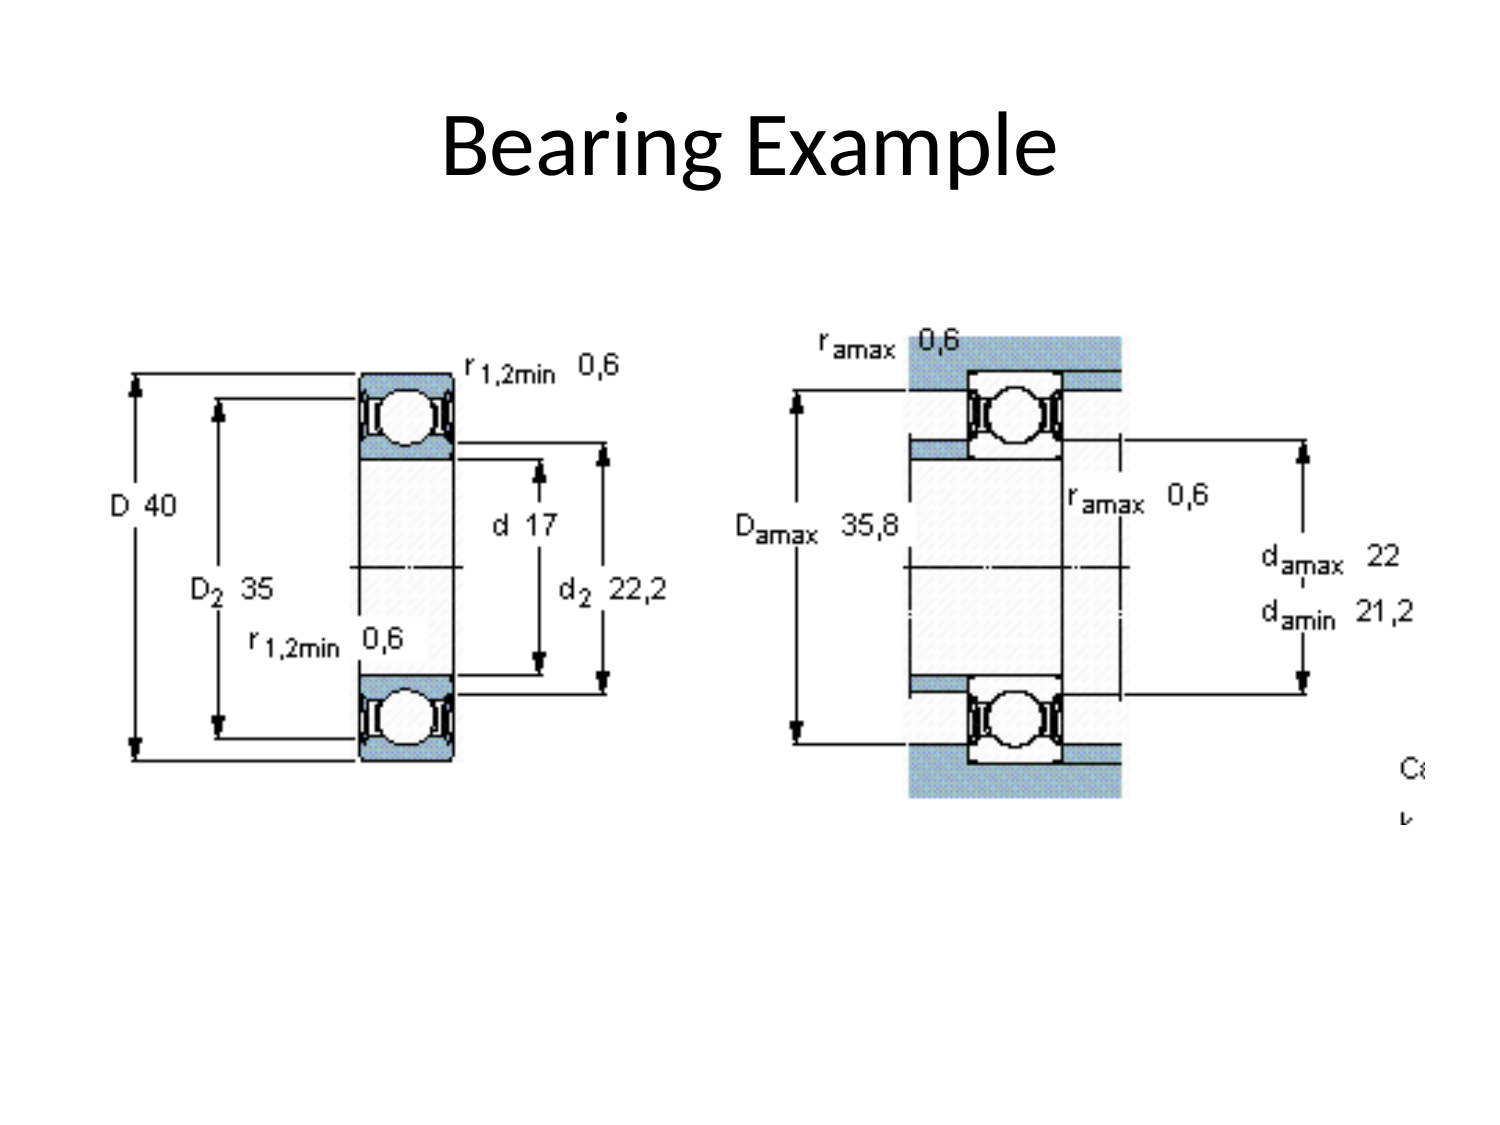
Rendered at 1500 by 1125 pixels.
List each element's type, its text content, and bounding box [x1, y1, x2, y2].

title Bearing Example [75, 45, 1425, 233]
picture [74, 299, 1426, 826]
